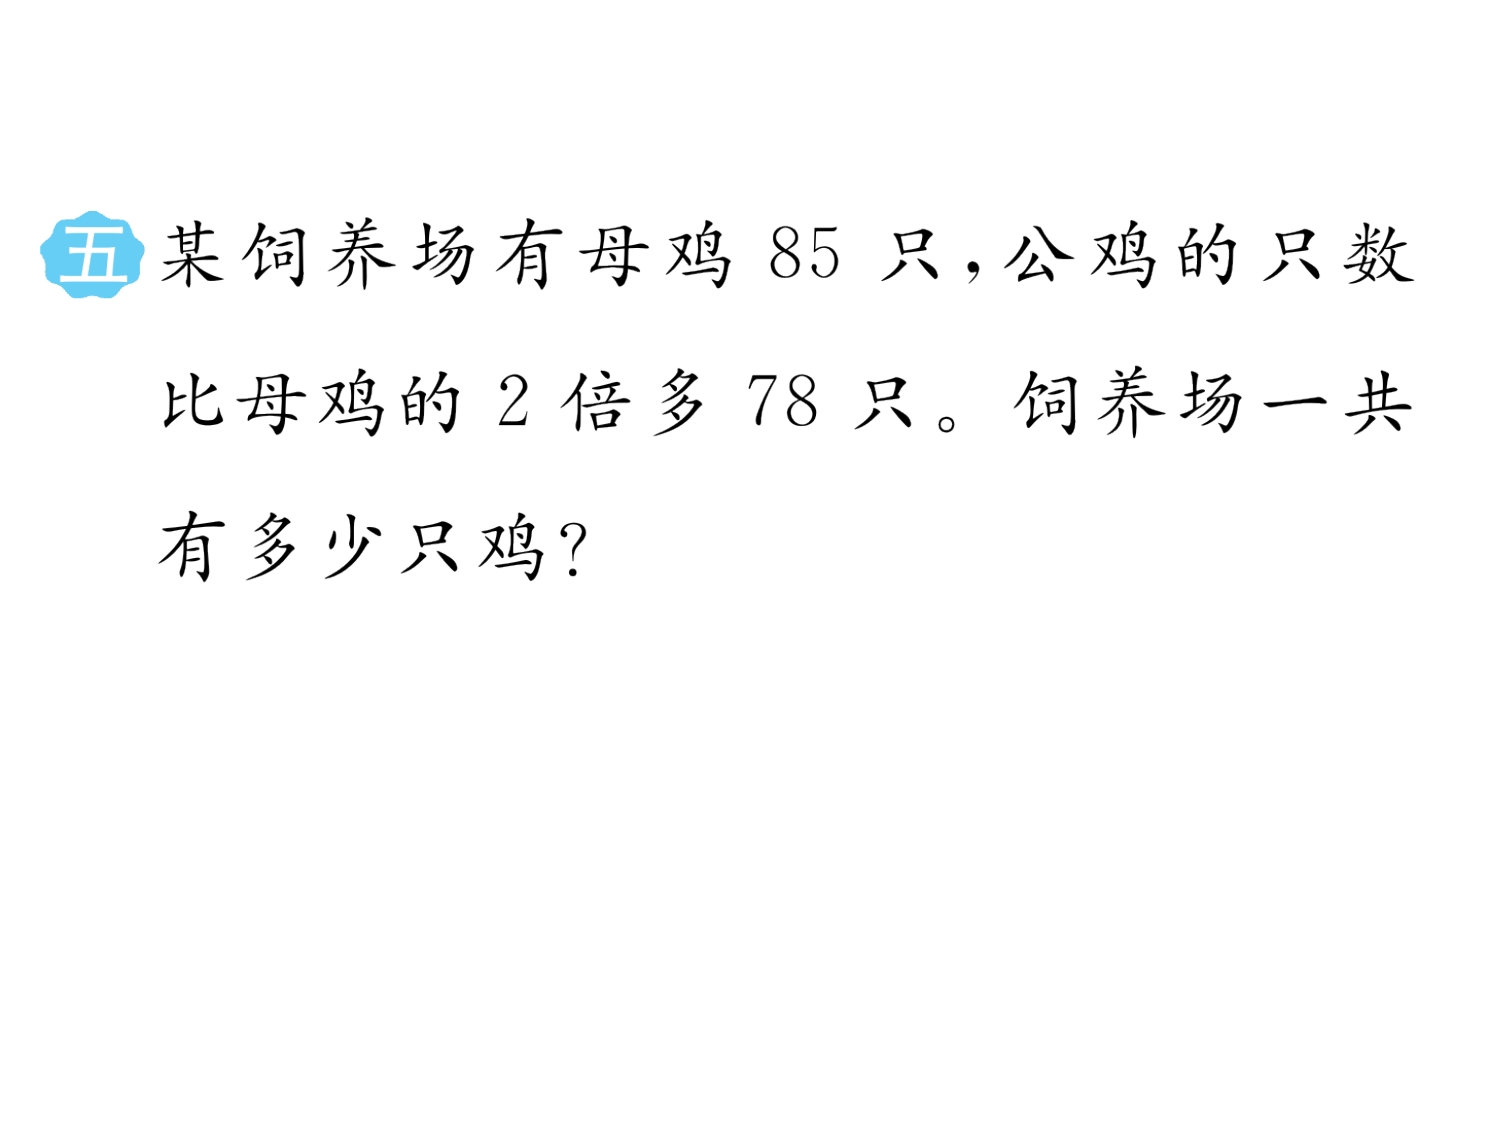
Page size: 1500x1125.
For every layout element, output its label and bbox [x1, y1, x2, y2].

picture [35, 177, 1453, 1046]
